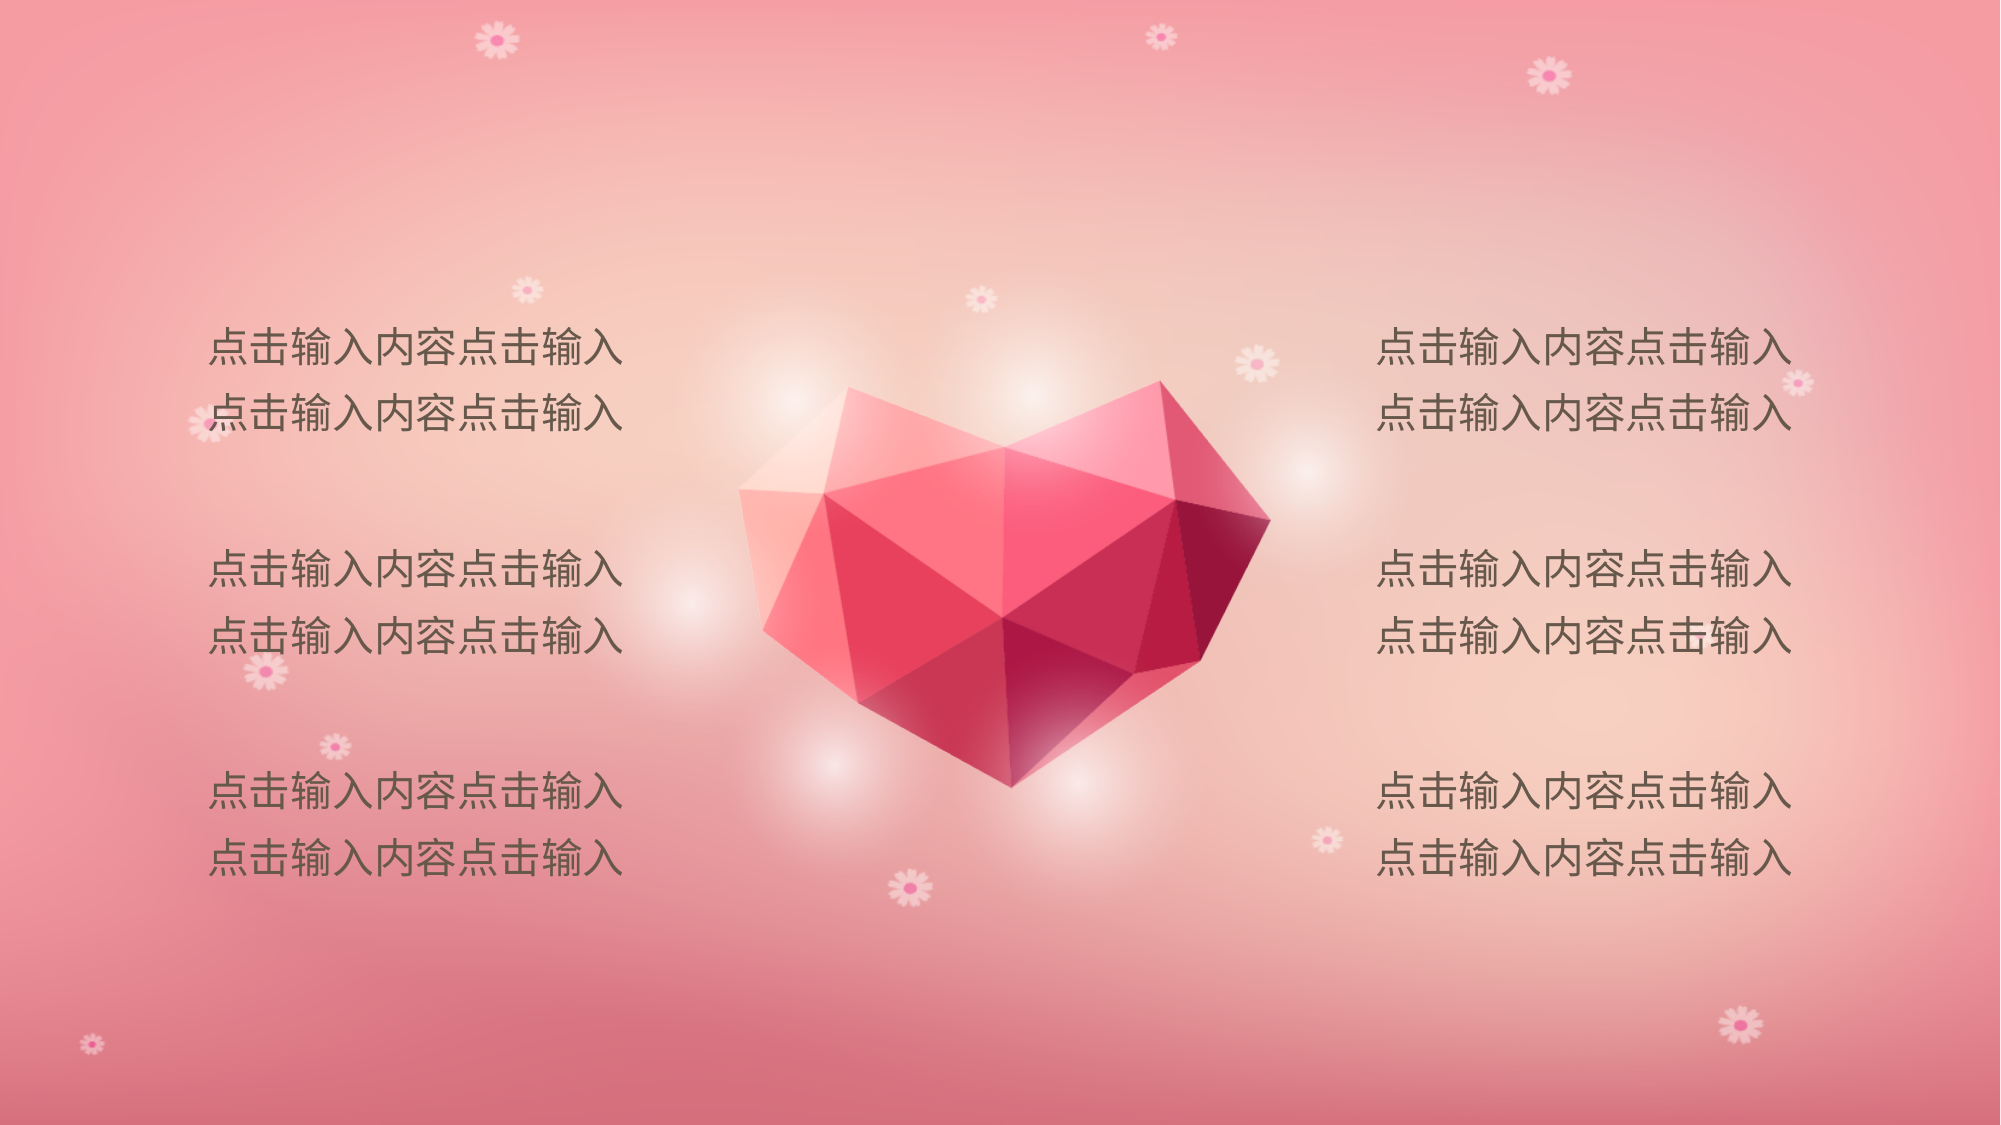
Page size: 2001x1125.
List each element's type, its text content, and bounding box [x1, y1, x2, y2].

picture [0, 0, 2001, 1125]
text_box 点击输入内容点击输入 点击输入内容点击输入 [1444, 518, 1808, 667]
text_box 点击输入内容点击输入 点击输入内容点击输入 [192, 518, 535, 667]
text_box 点击输入内容点击输入 点击输入内容点击输入 [1444, 741, 1808, 890]
text_box 点击输入内容点击输入 点击输入内容点击输入 [192, 296, 535, 445]
text_box 点击输入内容点击输入 点击输入内容点击输入 [1444, 296, 1808, 445]
text_box 点击输入内容点击输入 点击输入内容点击输入 [192, 741, 535, 890]
